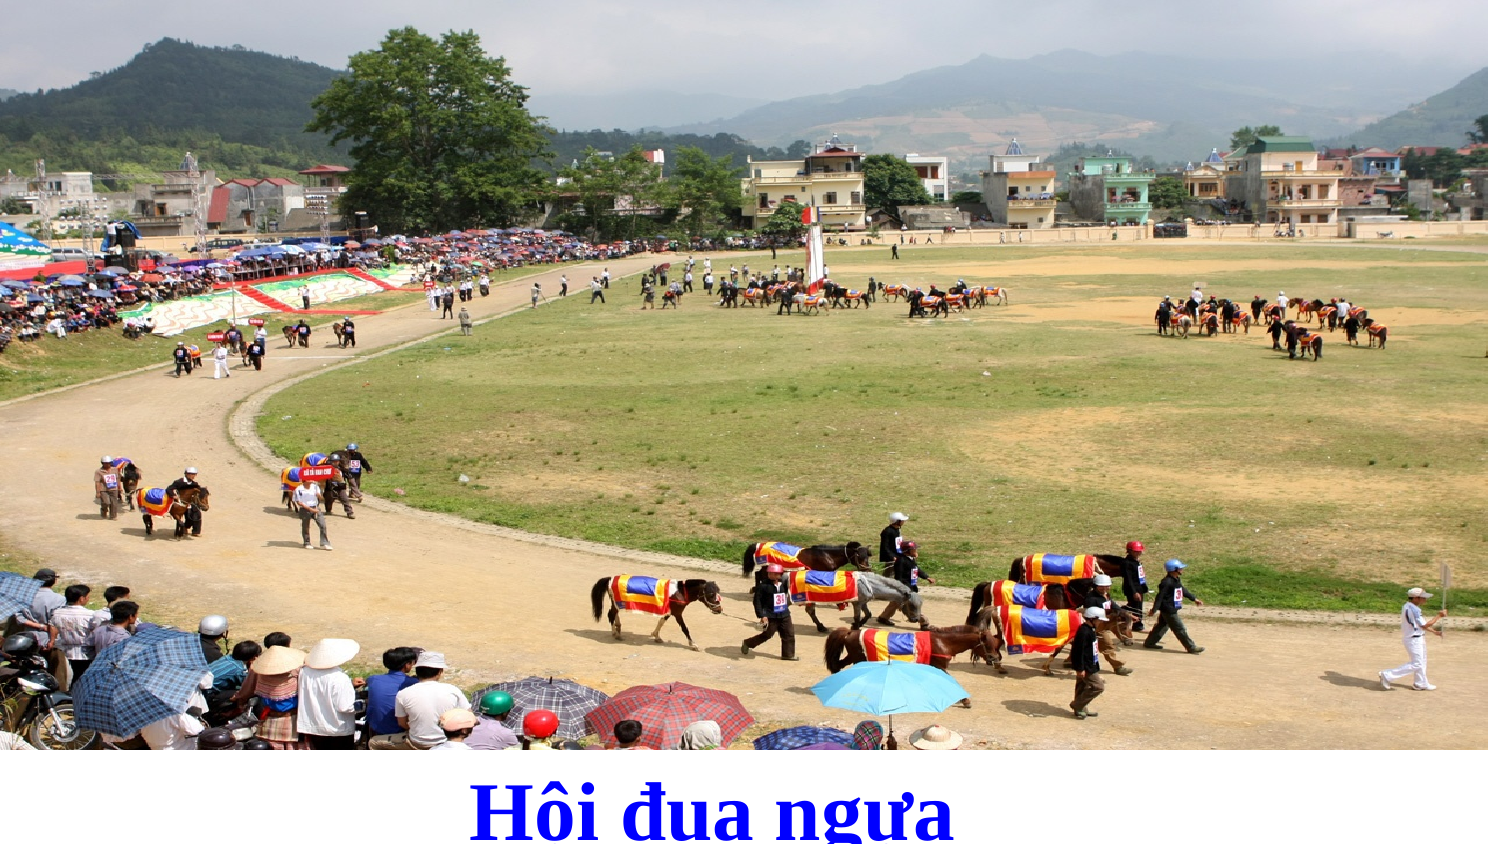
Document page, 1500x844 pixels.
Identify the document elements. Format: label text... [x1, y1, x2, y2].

picture [0, 0, 1488, 751]
text_box Hội đua ngựa [412, 759, 1013, 844]
